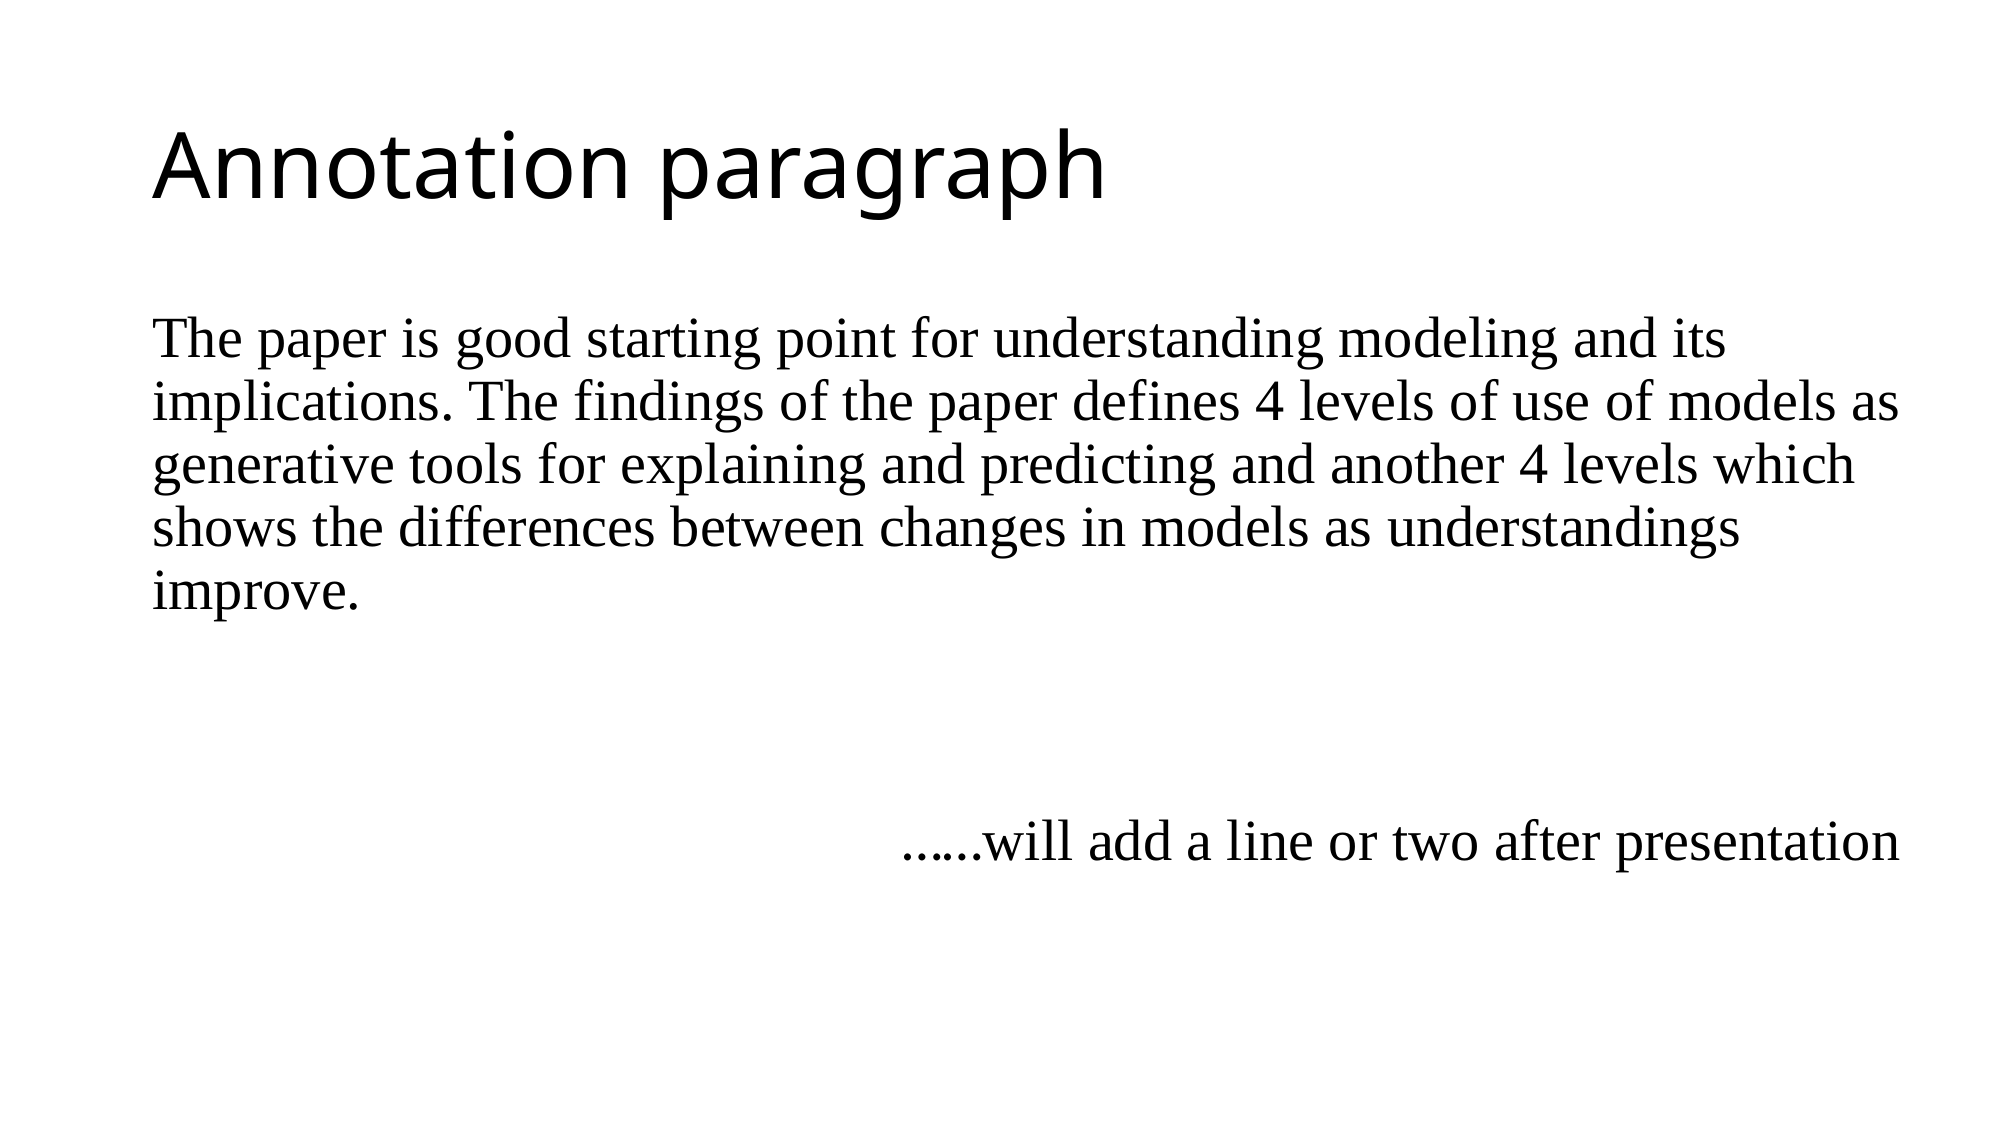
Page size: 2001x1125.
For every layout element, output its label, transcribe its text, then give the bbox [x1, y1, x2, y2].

list The paper is good starting point for understanding modeling and its implications. The findings of the paper defines 4 levels of use of models as generative tools for explaining and predicting and another 4 levels which shows the differences between changes in models as understandings improve. ……will add a line or two after presentation [137, 299, 1950, 1014]
title Annotation paragraph [137, 59, 1863, 278]
